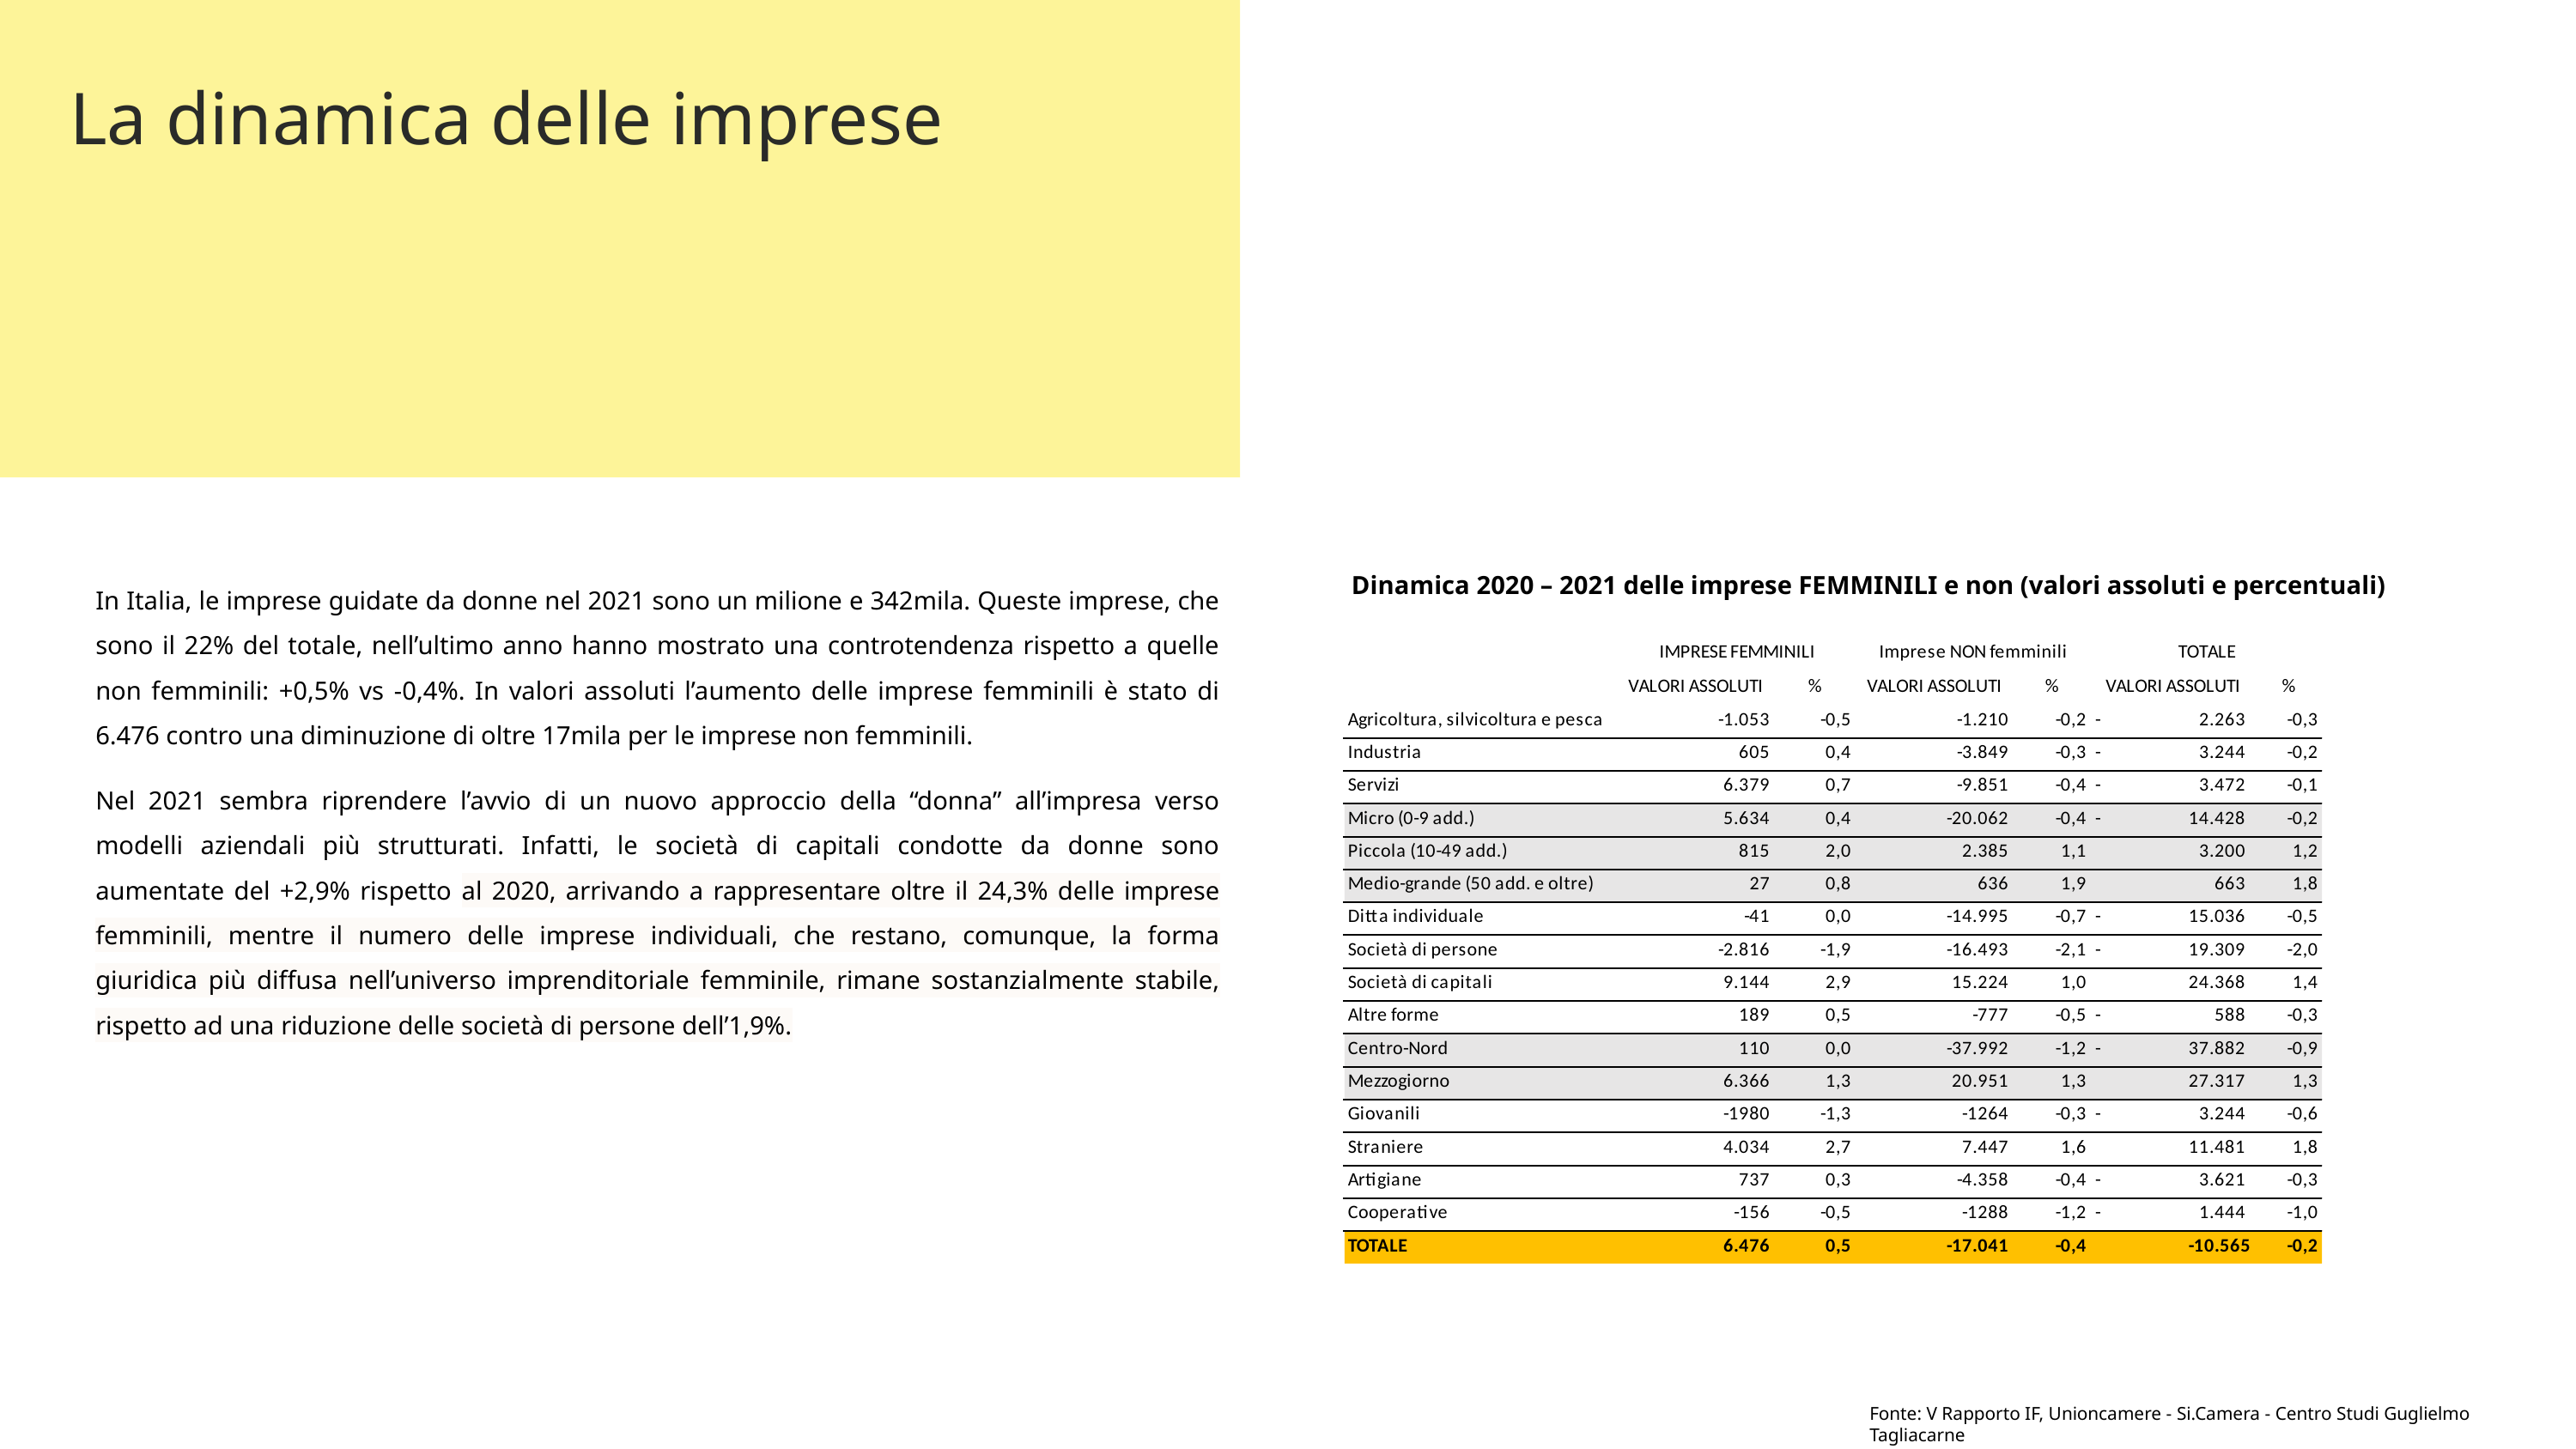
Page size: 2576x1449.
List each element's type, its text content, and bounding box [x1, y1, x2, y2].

text_box Dinamica 2020 – 2021 delle imprese FEMMINILI e non (valori assoluti e percentuali) [1339, 562, 2406, 606]
picture [1342, 638, 2324, 1265]
text_box In Italia, le imprese guidate da donne nel 2021 sono un milione e 342mila. Queste imprese, che sono il 22% del totale, nell’ultimo anno hanno mostrato una controtendenza rispetto a quelle non femminili: +0,5% vs -0,4%. In valori assoluti l’aumento delle imprese femminili è stato di 6.476 contro una diminuzione di oltre 17mila per le imprese non femminili. Nel 2021 sembra riprendere l’avvio di un nuovo approccio della “donna” all’impresa verso modelli aziendali più strutturati. Infatti, le società di capitali condotte da donne sono aumentate del +2,9% rispetto al 2020, arrivando a rappresentare oltre il 24,3% delle imprese femminili, mentre il numero delle imprese individuali, che restano, comunque, la forma giuridica più diffusa nell’universo imprenditoriale femminile, rimane sostanzialmente stabile, rispetto ad una riduzione delle società di persone dell’1,9%. [82, 562, 1233, 1046]
text_box La dinamica delle imprese [70, 28, 1171, 160]
text_box [0, 0, 1242, 479]
text_box Fonte: V Rapporto IF, Unioncamere - Si.Camera - Centro Studi Guglielmo Tagliacarne [1856, 1396, 2562, 1449]
